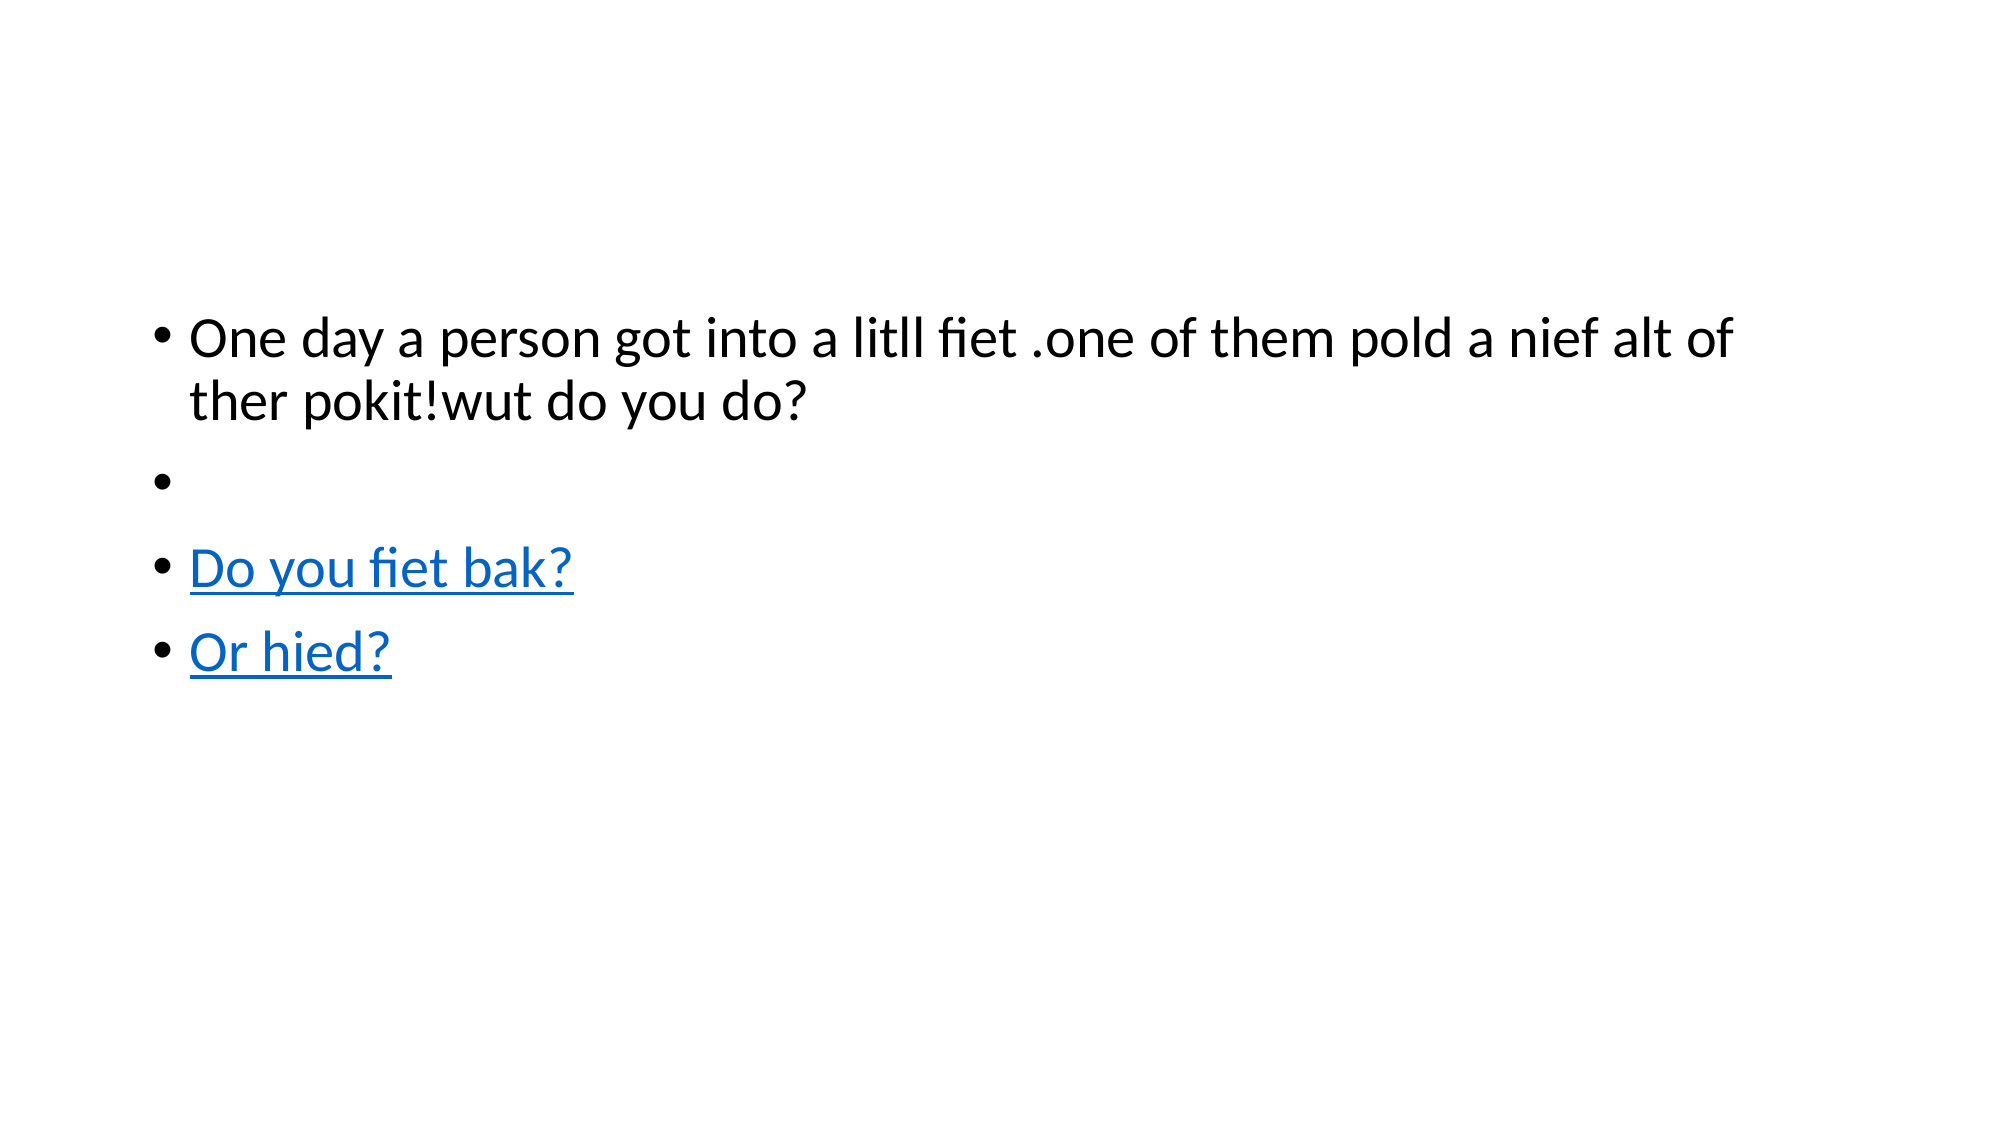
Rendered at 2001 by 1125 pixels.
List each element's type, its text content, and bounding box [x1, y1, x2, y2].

list One day a person got into a litll fiet .one of them pold a nief alt of ther pokit!wut do you do? Do you fiet bak? Or hied? [137, 299, 1863, 1014]
